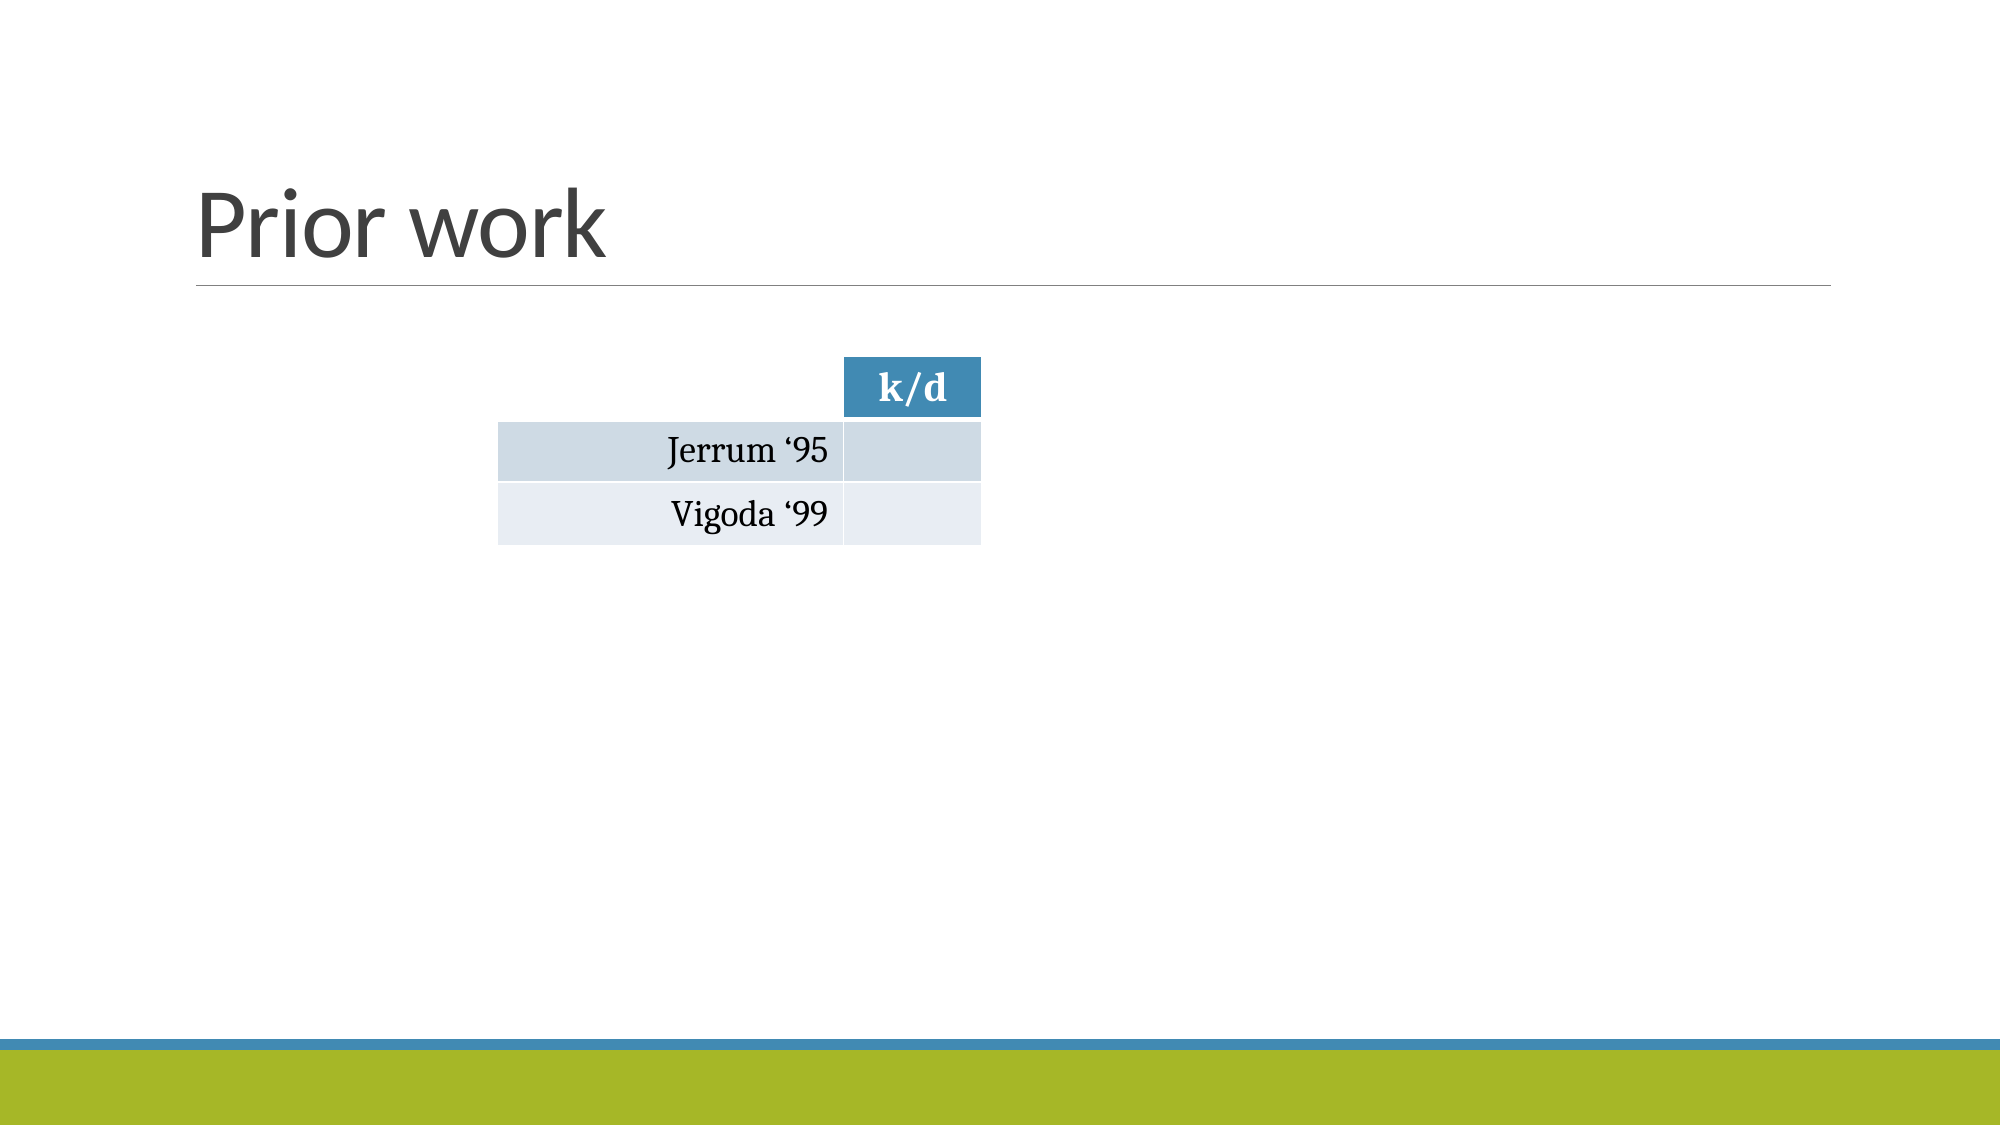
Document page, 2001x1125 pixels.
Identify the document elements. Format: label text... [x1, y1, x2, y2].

title Prior work [180, 47, 1830, 285]
